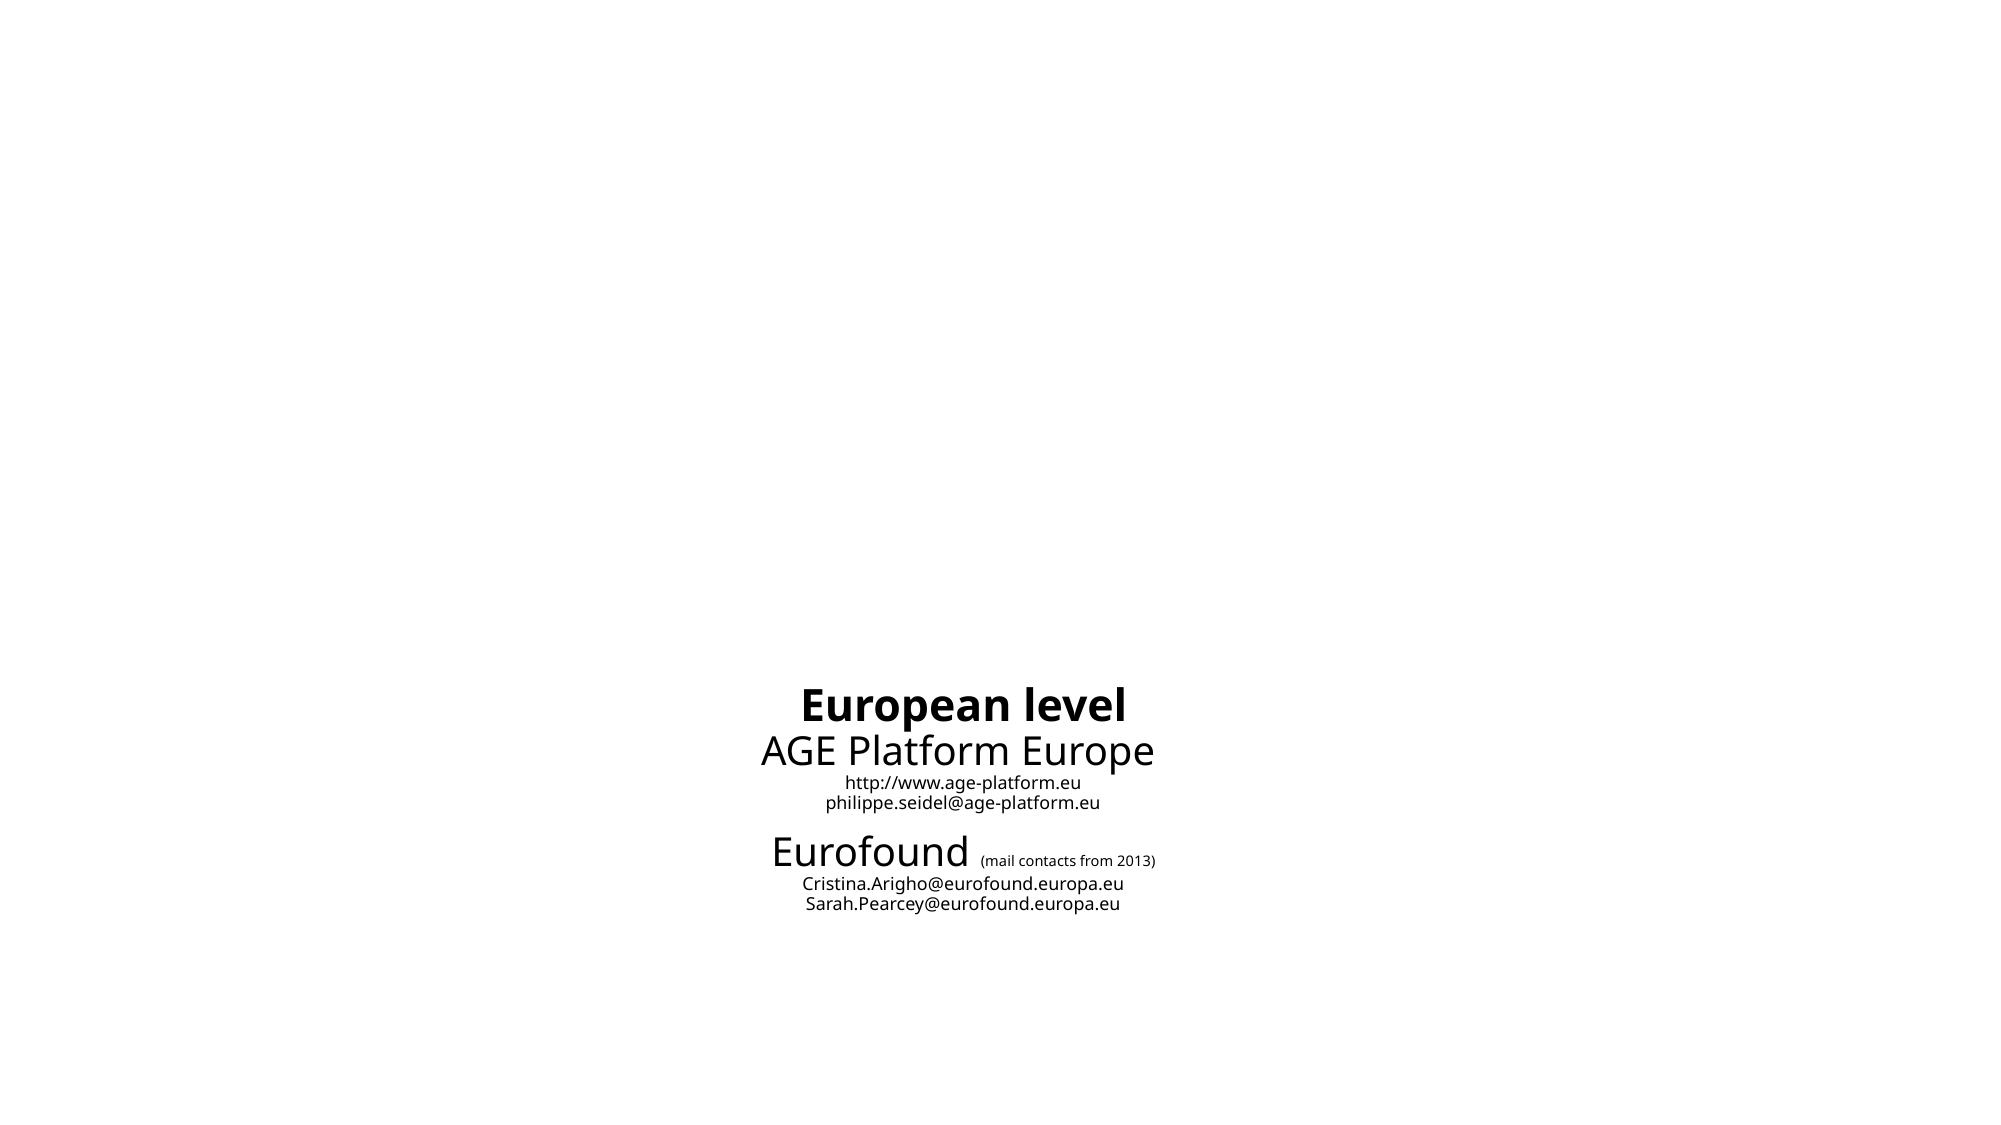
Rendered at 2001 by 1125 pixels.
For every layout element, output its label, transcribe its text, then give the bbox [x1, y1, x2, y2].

title European level AGE Platform Europe http://www.age-platform.eu philippe.seidel@age-platform.eu Eurofound (mail contacts from 2013) Cristina.Arigho@eurofound.europa.eu Sarah.Pearcey@eurofound.europa.eu [227, 670, 1700, 944]
